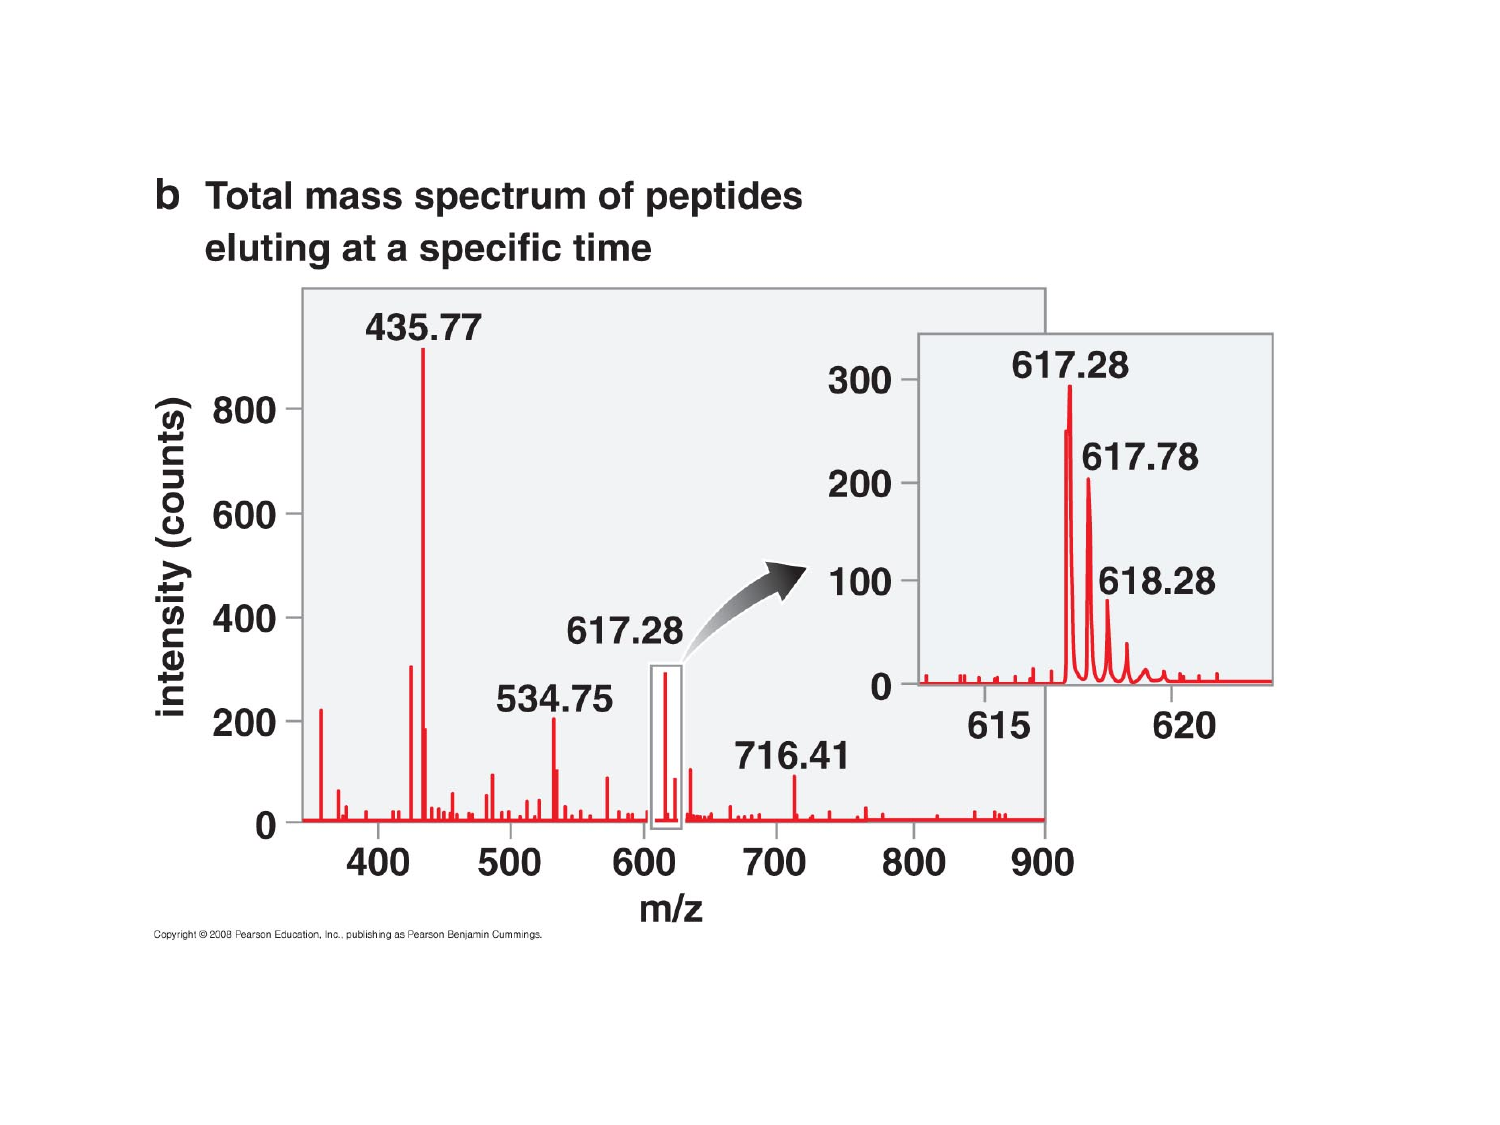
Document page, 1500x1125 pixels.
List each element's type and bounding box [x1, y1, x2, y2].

picture [149, 174, 1277, 947]
